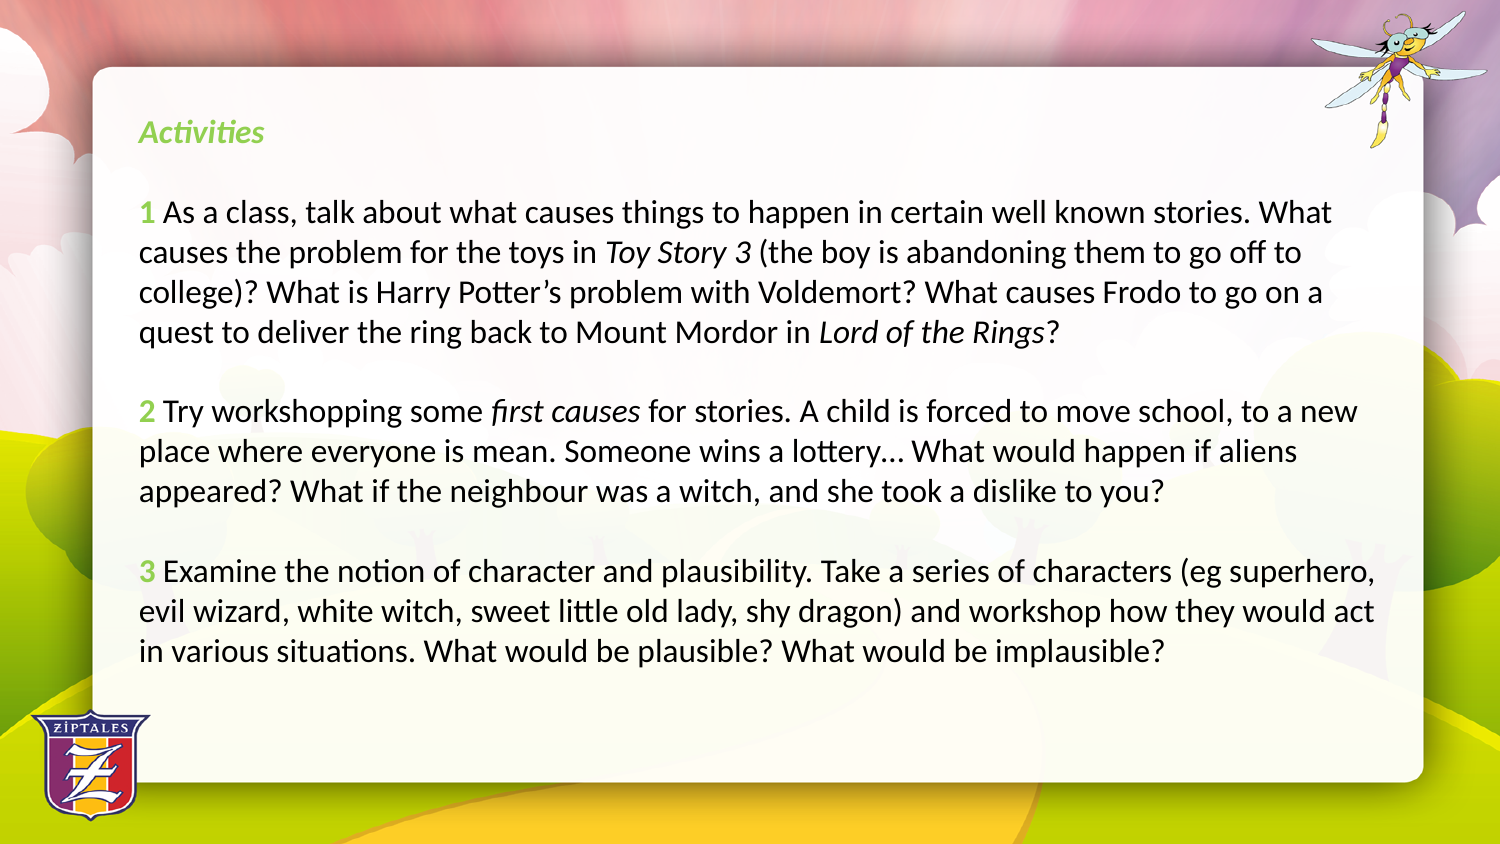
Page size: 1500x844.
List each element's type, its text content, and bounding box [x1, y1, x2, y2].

text_box Activities 1 As a class, talk about what causes things to happen in certain well known stories. What causes the problem for the toys in Toy Story 3 (the boy is abandoning them to go off to college)? What is Harry Potter’s problem with Voldemort? What causes Frodo to go on a quest to deliver the ring back to Mount Mordor in Lord of the Rings? 2 Try workshopping some first causes for stories. A child is forced to move school, to a new place where everyone is mean. Someone wins a lottery… What would happen if aliens appeared? What if the neighbour was a witch, and she took a dislike to you? 3 Examine the notion of character and plausibility. Take a series of characters (eg superhero, evil wizard, white witch, sweet little old lady, shy dragon) and workshop how they would act in various situations. What would be plausible? What would be implausible? [123, 102, 1400, 717]
picture [0, 0, 1500, 844]
